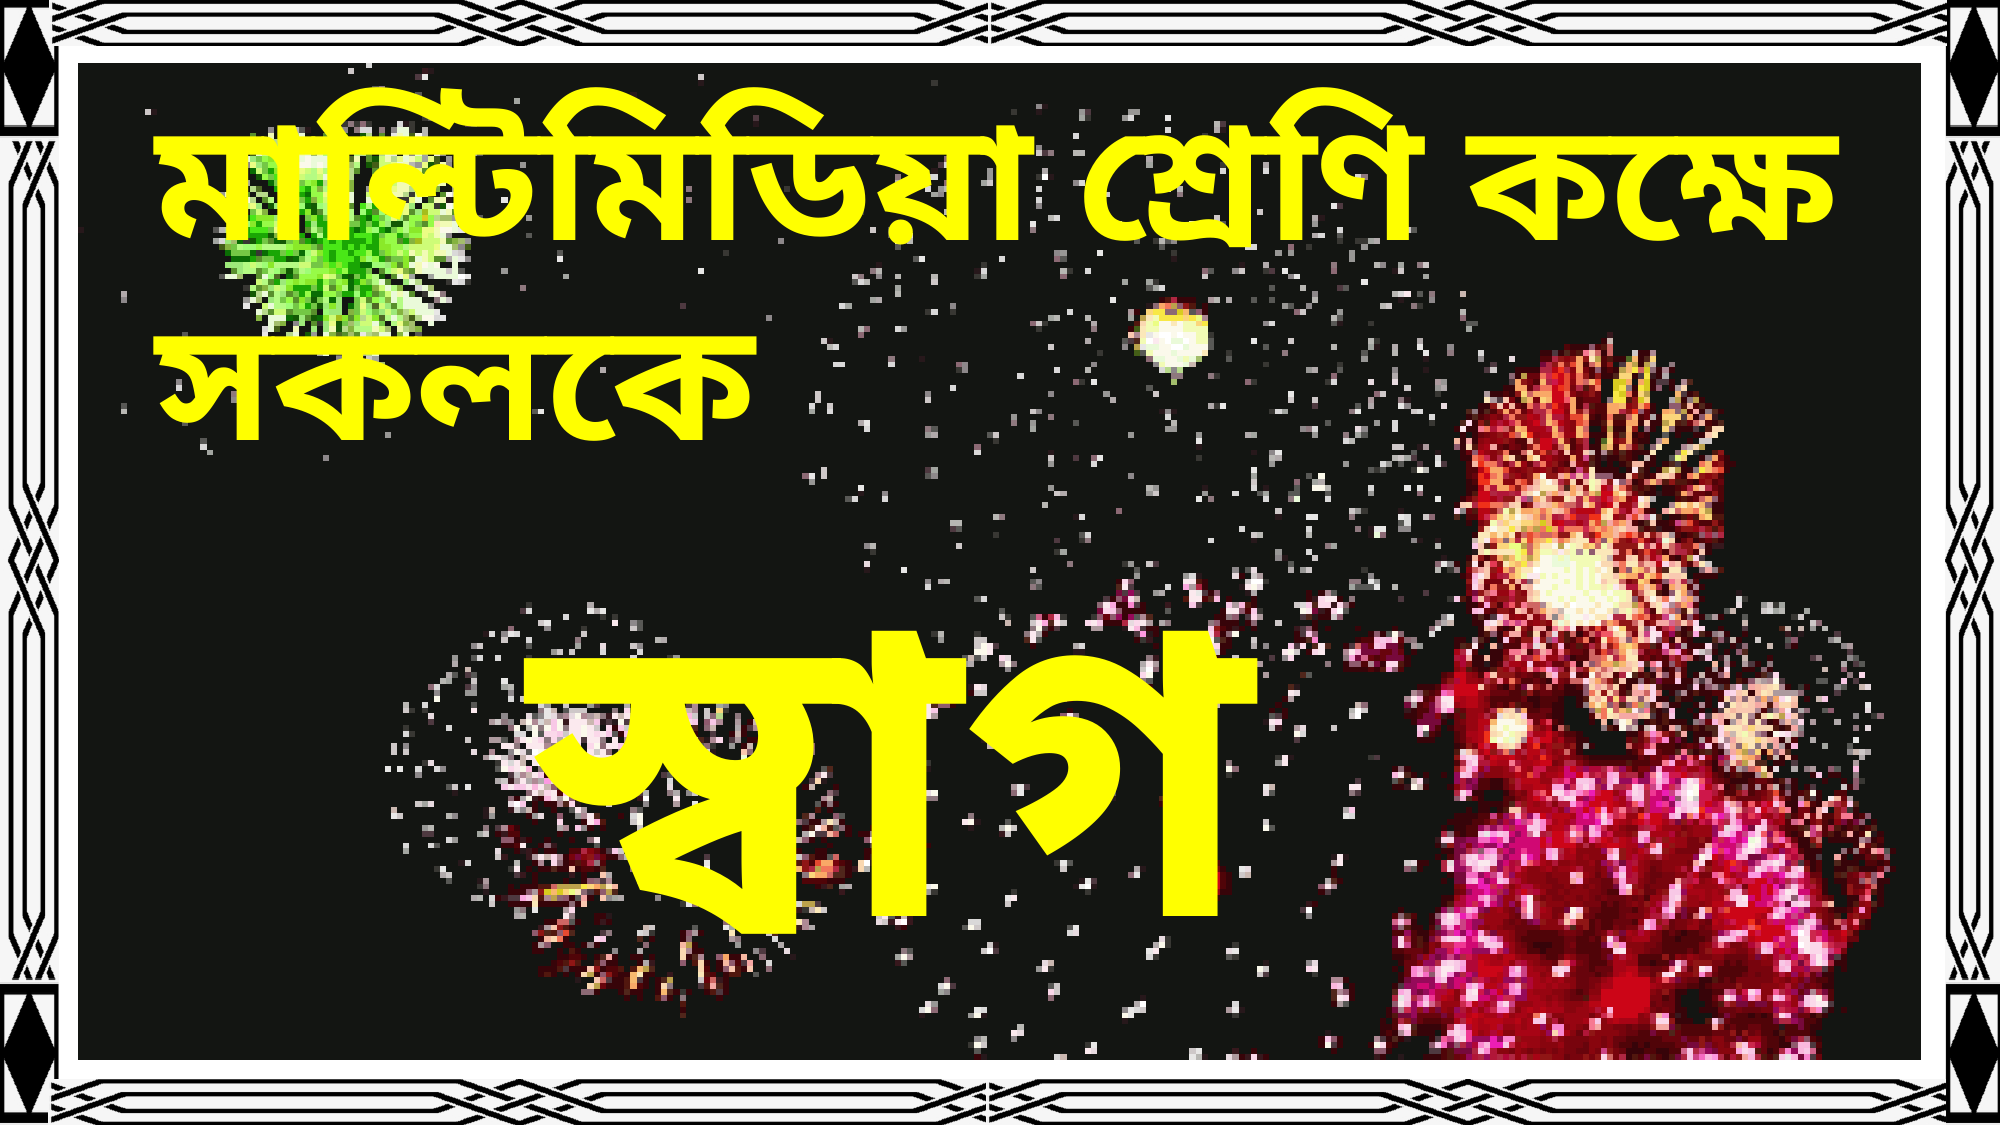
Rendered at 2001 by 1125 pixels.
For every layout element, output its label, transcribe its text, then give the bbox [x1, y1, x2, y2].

text_box স্বাগতম [513, 1060, 1548, 1125]
picture [0, 0, 2000, 1125]
picture [78, 63, 1921, 1060]
